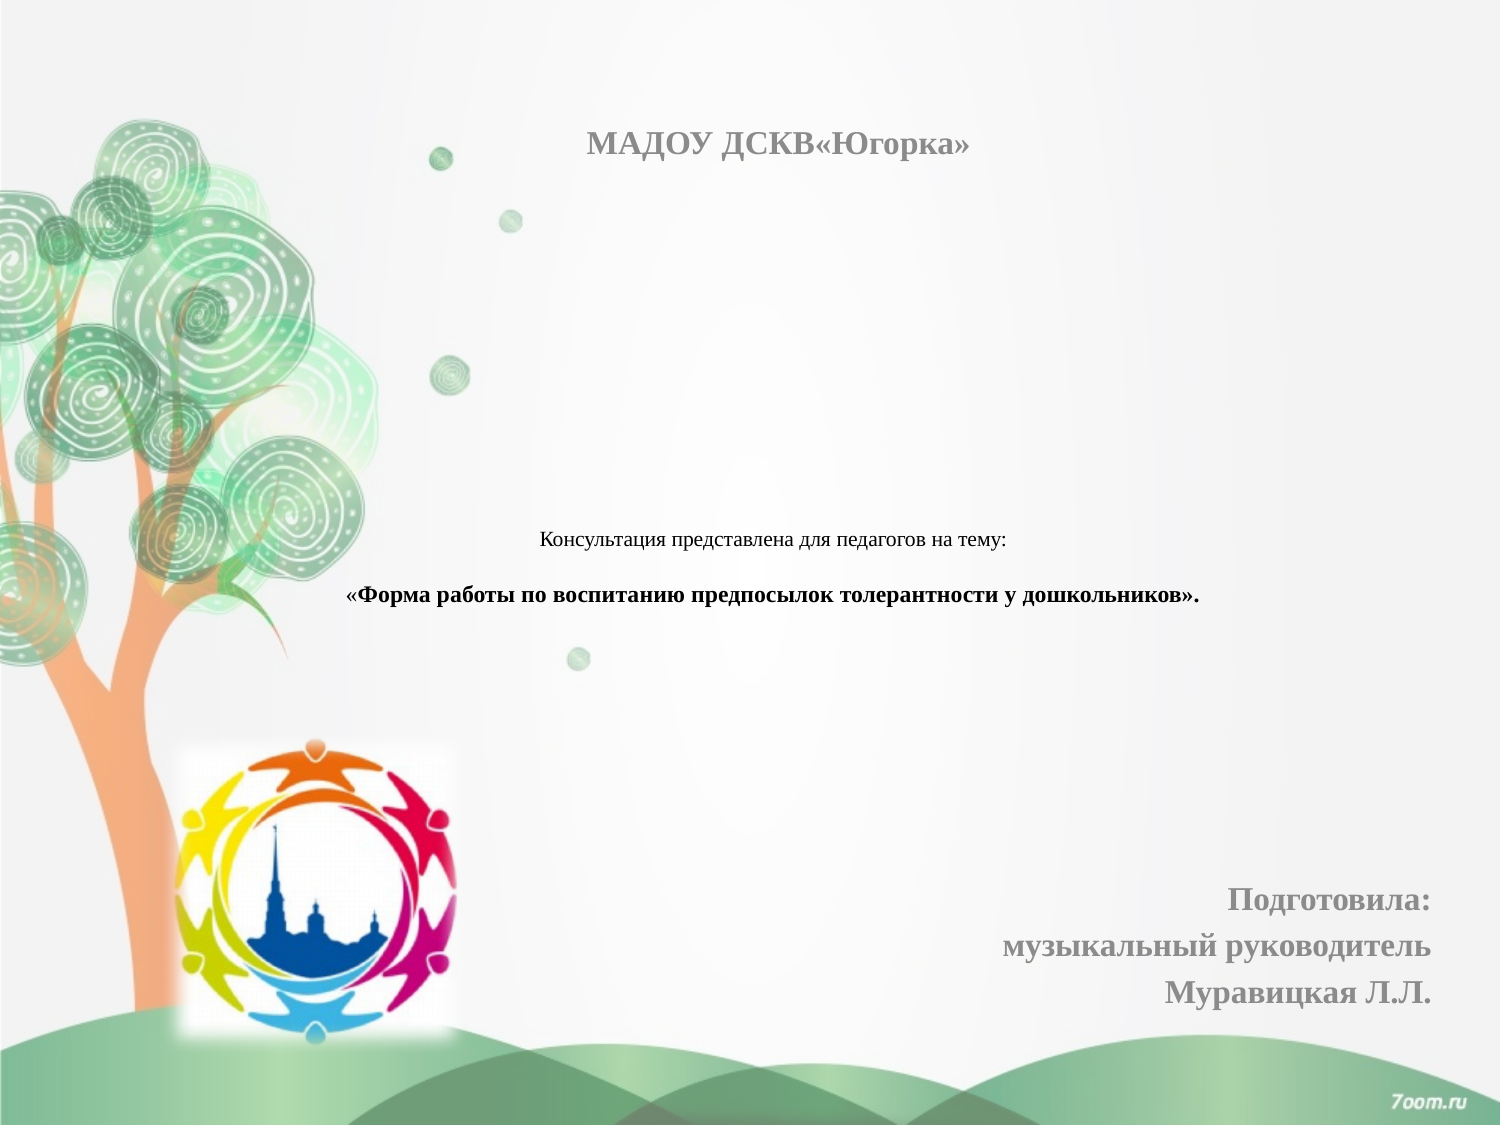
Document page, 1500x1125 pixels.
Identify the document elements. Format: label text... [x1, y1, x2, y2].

picture [159, 727, 473, 1057]
title Консультация представлена для педагогов на тему: «Форма работы по воспитанию предпосылок толерантности у дошкольников». [135, 515, 1411, 646]
subtitle МАДОУ ДСКВ«Югорка» [253, 113, 1304, 220]
text_box Подготовила: музыкальный руководитель Муравицкая Л.Л. [537, 869, 1447, 1106]
